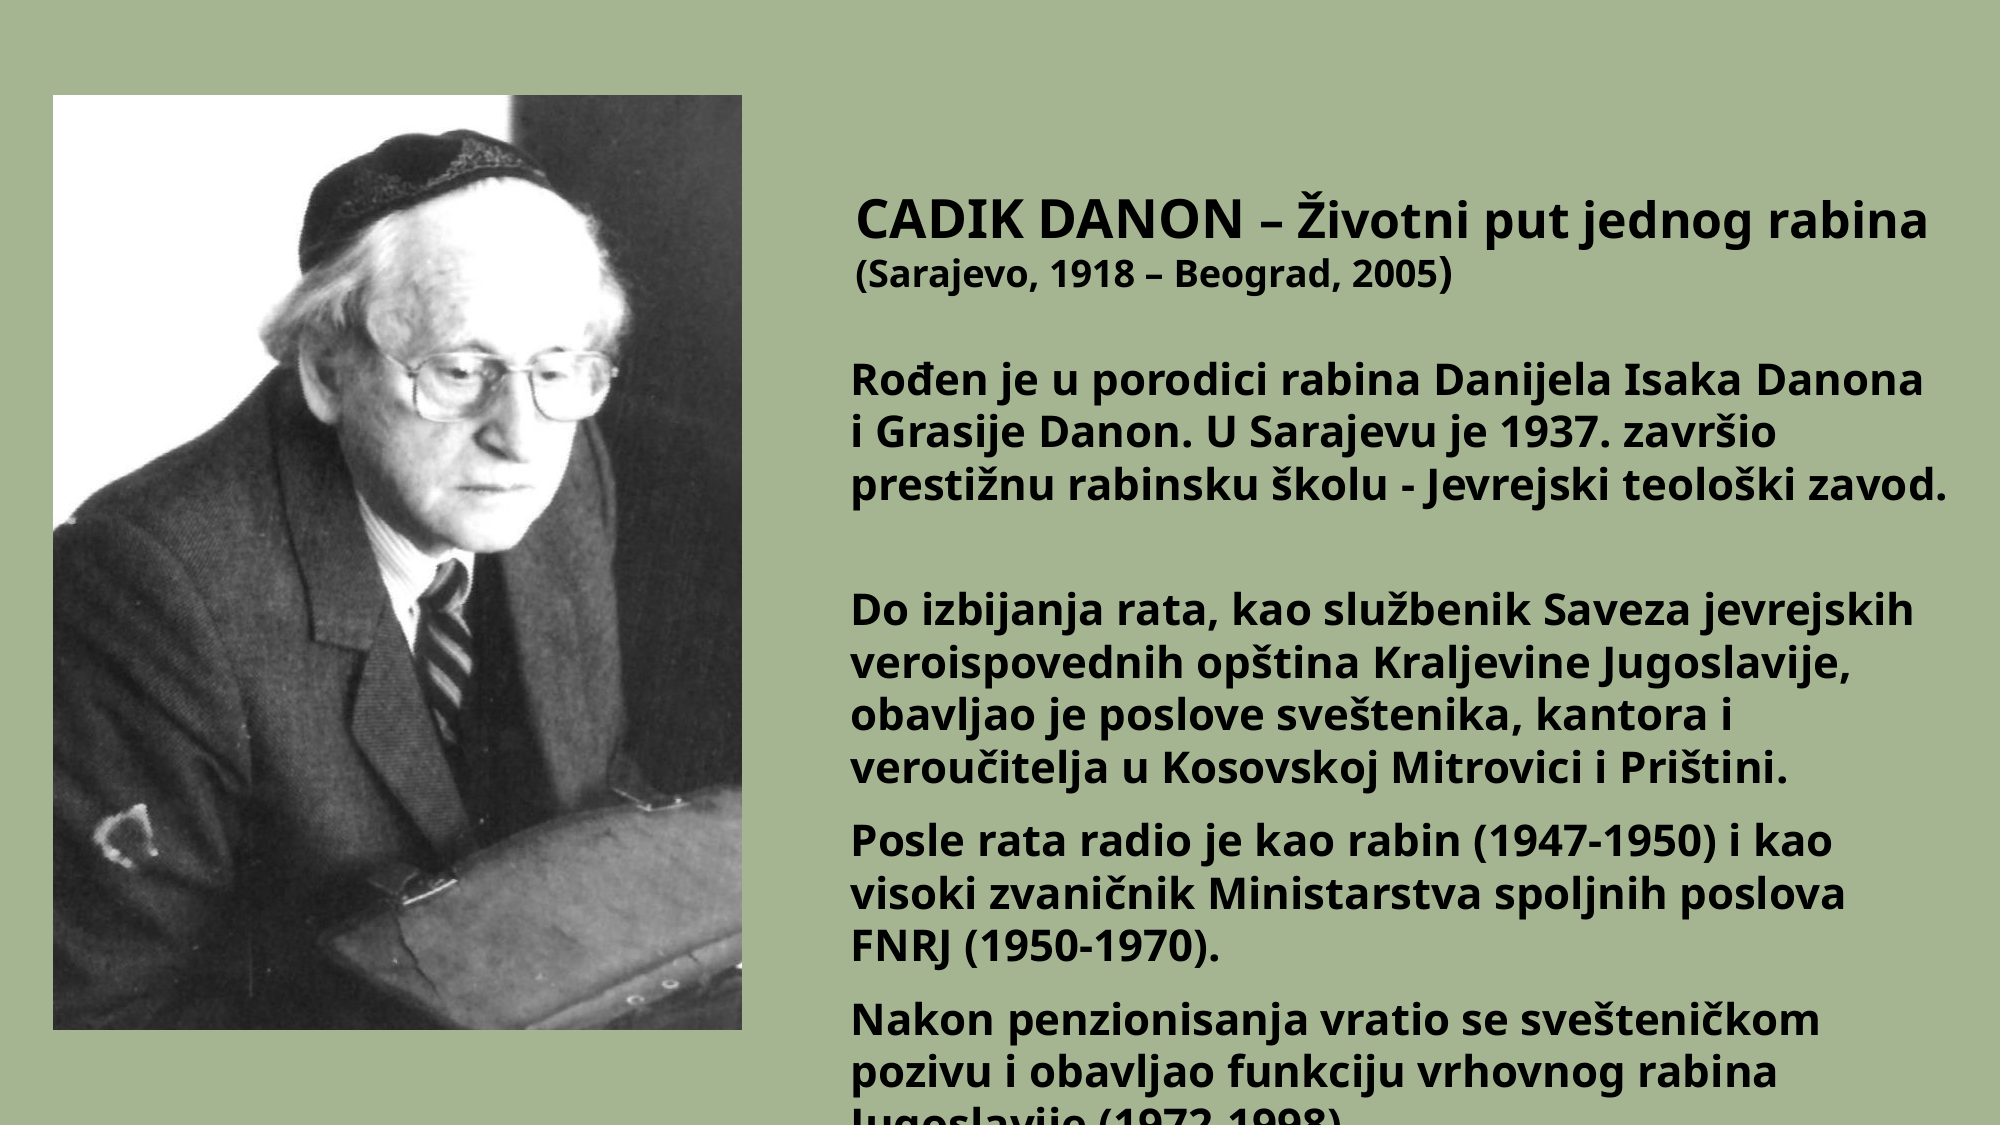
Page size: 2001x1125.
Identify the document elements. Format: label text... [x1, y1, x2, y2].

list Rođen je u porodici rabina Danijela Isaka Danona i Grasije Danon. U Sarajevu je 1937. završio prestižnu rabinsku školu - Jevrejski teološki zavod. Do izbijanja rata, kao službenik Saveza jevrejskih veroispovednih opština Kraljevine Jugoslavije, obavljao je poslove sveštenika, kantora i veroučitelja u Kosovskoj Mitrovici i Prištini. Posle rata radio je kao rabin (1947-1950) i kao visoki zvaničnik Ministarstva spoljnih poslova FNRJ (1950-1970). Nakon penzionisanja vratio se svešteničkom pozivu i obavljao funkciju vrhovnog rabina Jugoslavije (1972-1998). [835, 343, 1965, 969]
title CADIK DANON – Životni put jednog rabina (Sarajevo, 1918 – Beograd, 2005) [840, 132, 1970, 305]
picture [53, 95, 742, 1030]
